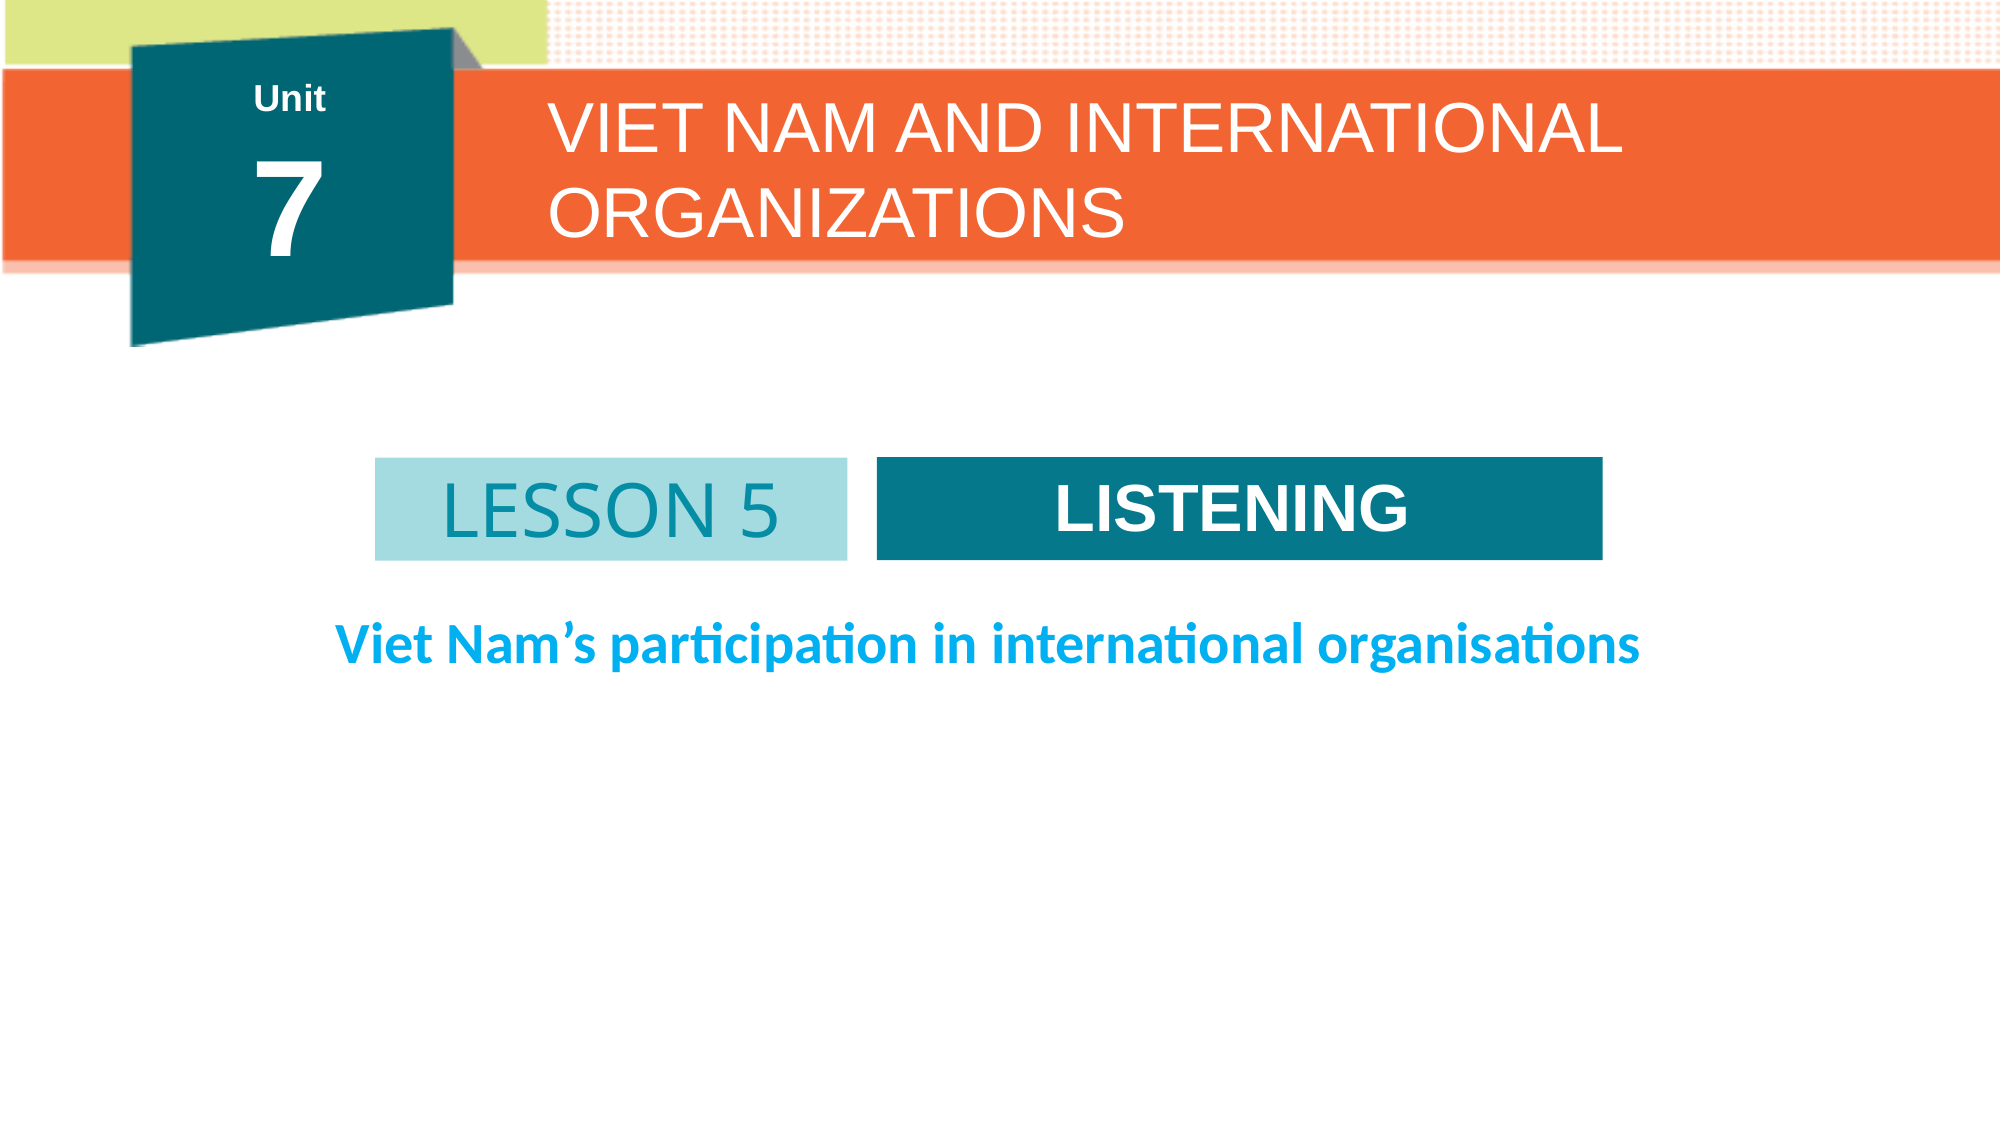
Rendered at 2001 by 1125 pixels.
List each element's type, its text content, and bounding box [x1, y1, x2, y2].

title Viet Nam’s participation in international organisations [320, 536, 1719, 754]
text_box LISTENING [1039, 457, 1597, 536]
picture [0, 0, 2000, 347]
text_box LESSON 5 [348, 454, 875, 536]
text_box [876, 457, 1039, 536]
text_box [1597, 457, 1603, 536]
